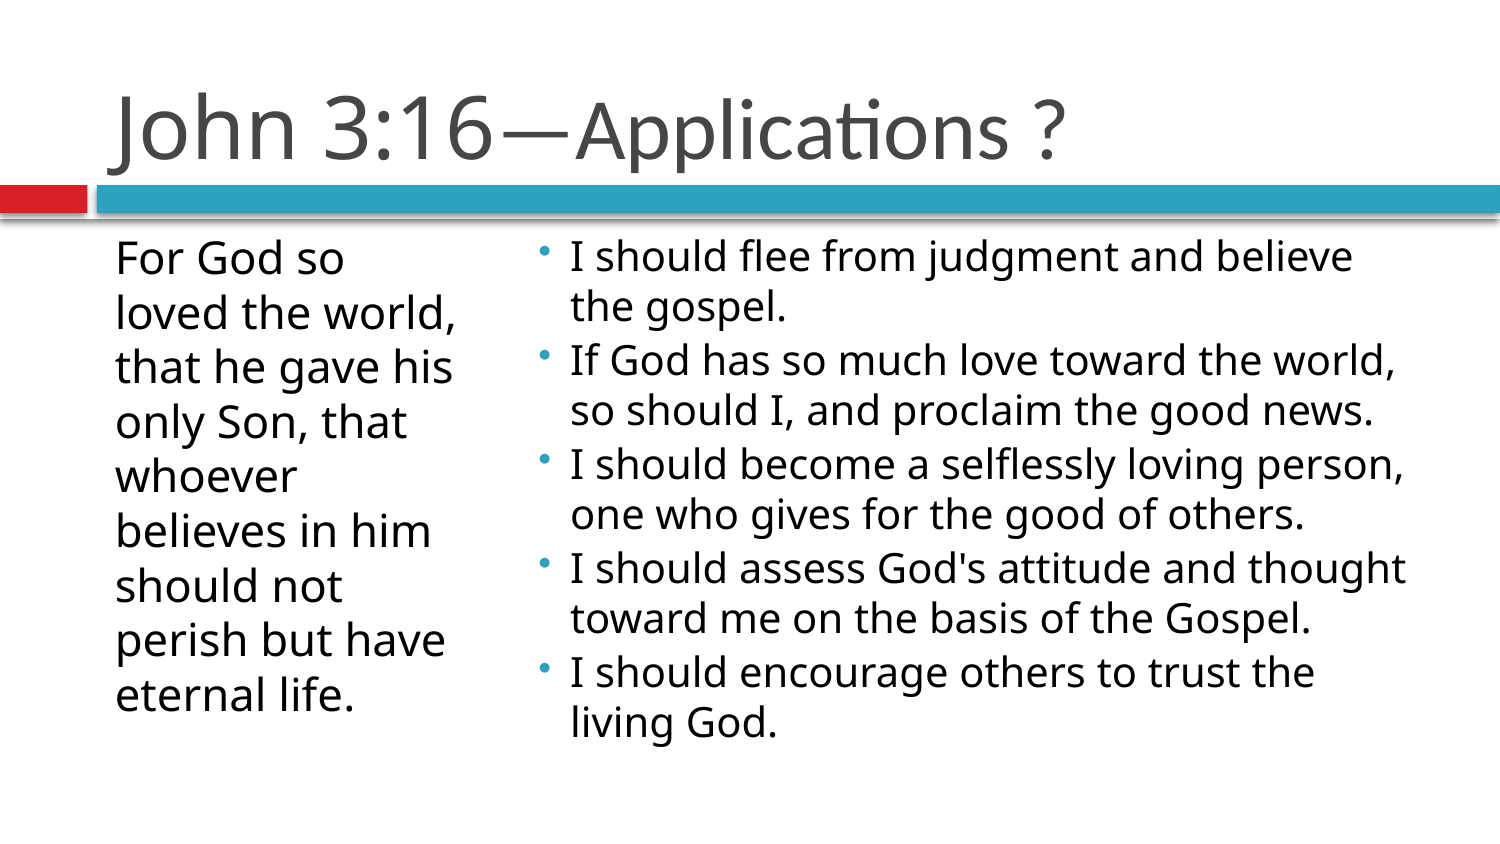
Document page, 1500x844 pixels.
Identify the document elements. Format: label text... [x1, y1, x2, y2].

list I should flee from judgment and believe the gospel. If God has so much love toward the world, so should I, and proclaim the good news. I should become a selflessly loving person, one who gives for the good of others. I should assess God's attitude and thought toward me on the basis of the Gospel. I should encourage others to trust the living God. [525, 221, 1433, 735]
title John 3:16—Applications ? [99, 19, 1438, 185]
list For God so loved the world, that he gave his only Son, that whoever believes in him should not perish but have eternal life. [99, 221, 475, 735]
